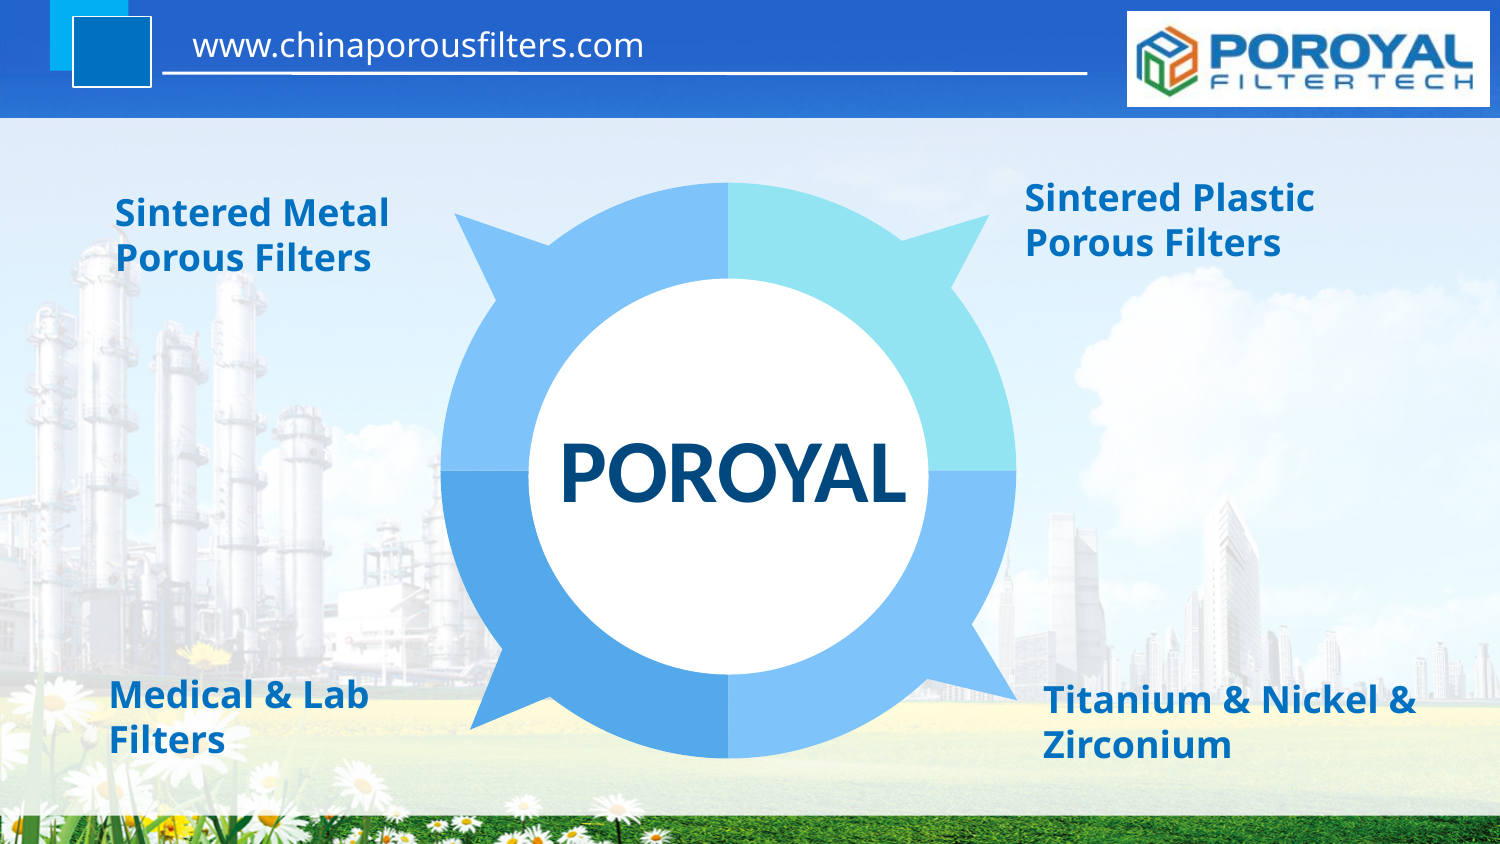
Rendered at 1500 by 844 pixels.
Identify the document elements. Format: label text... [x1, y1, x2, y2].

chart [273, 170, 1183, 771]
text_box Titanium & Nickel & Zirconium [1028, 668, 1439, 774]
text_box Sintered Metal Porous Filters [100, 181, 273, 287]
picture [0, 816, 1500, 844]
text_box Medical & Lab Filters [93, 663, 273, 769]
picture [0, 0, 1500, 118]
text_box Sintered Plastic Porous Filters [1009, 166, 1341, 272]
text_box www.chinaporousfilters.com [177, 16, 660, 72]
